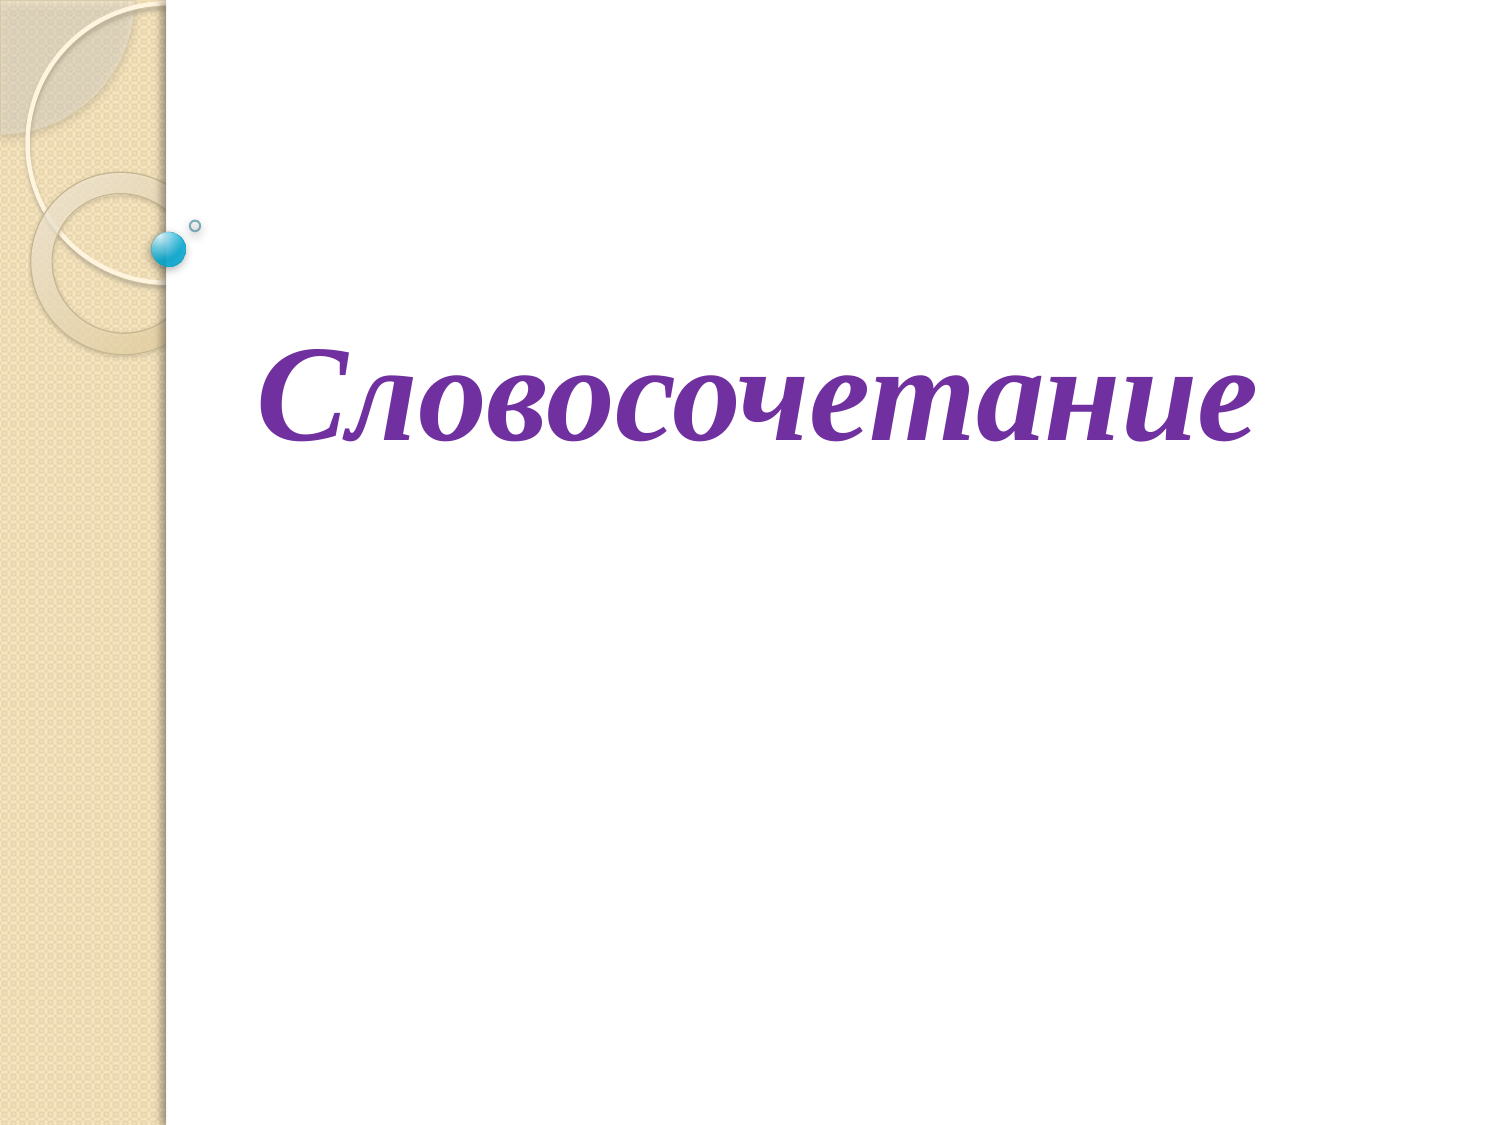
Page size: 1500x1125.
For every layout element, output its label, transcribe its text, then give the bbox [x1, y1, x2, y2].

subtitle Словосочетание [229, 302, 1281, 622]
